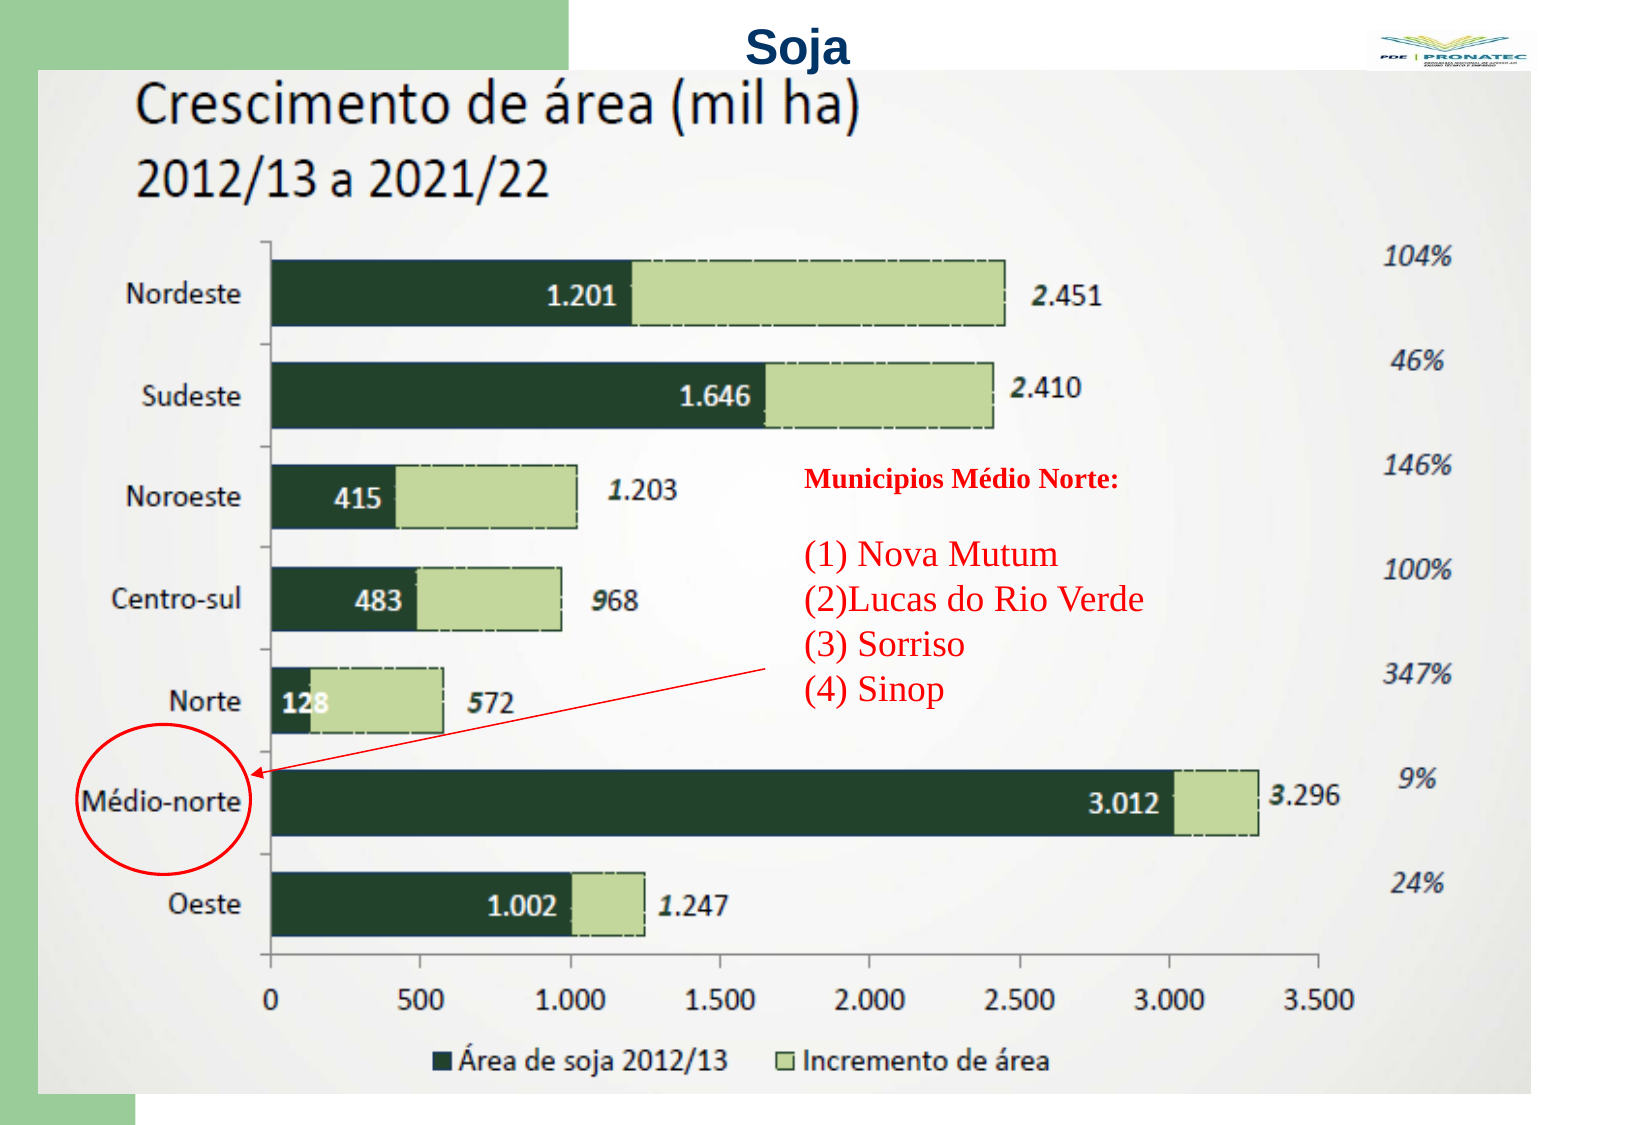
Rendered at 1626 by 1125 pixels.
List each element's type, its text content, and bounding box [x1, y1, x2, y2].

picture [37, 30, 1538, 1094]
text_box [250, 668, 766, 776]
text_box Soja [730, 7, 866, 68]
